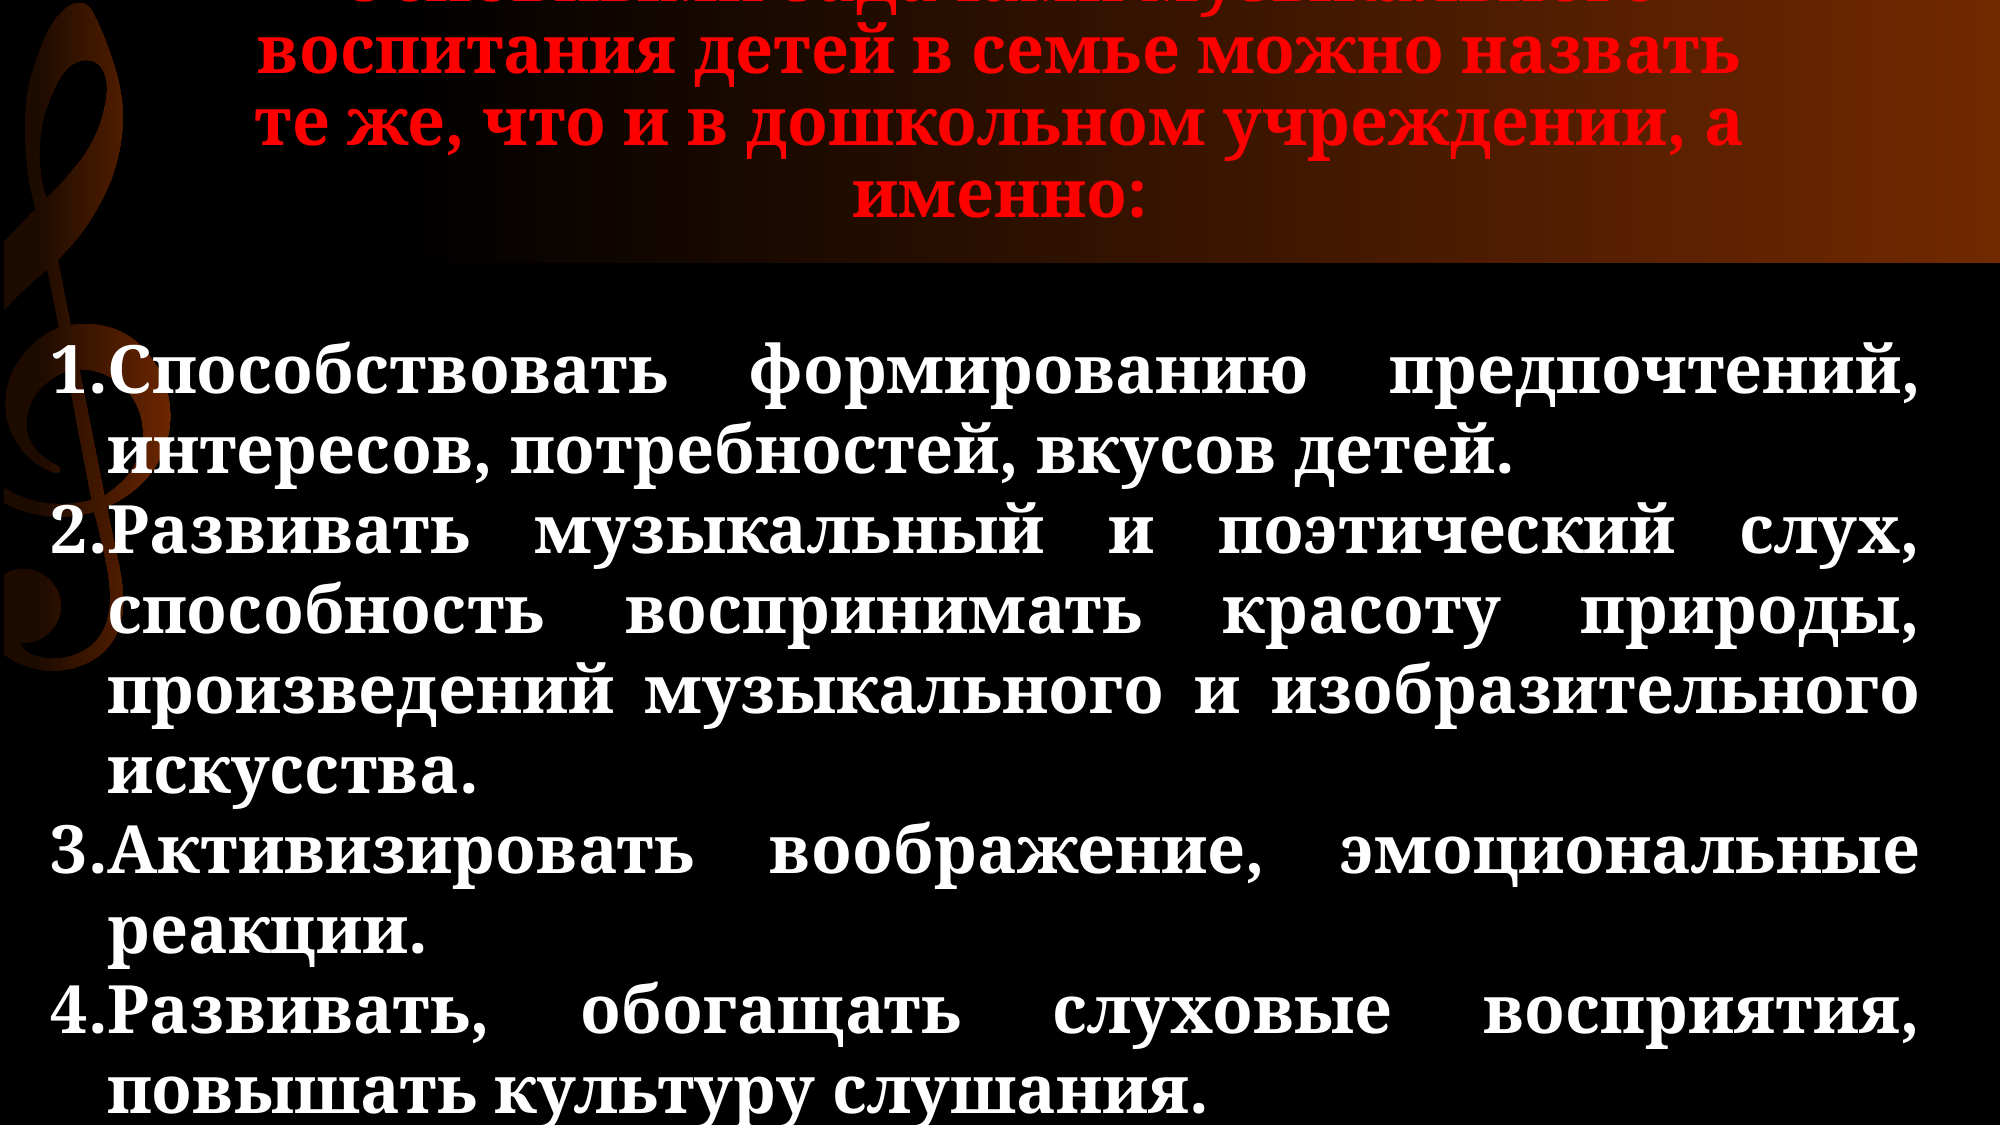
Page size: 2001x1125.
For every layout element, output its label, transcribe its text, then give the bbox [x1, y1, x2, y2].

title Основными задачами музыкального воспитания детей в семье можно назвать те же, что и в дошкольном учреждении, а именно: [225, 38, 1775, 319]
text_box Способствовать формированию предпочтений, интересов, потребностей, вкусов детей. Развивать музыкальный и поэтический слух, способность воспринимать красоту природы, произведений музыкального и изобразительного искусства. Активизировать воображение, эмоциональные реакции. Развивать, обогащать слуховые восприятия, повышать культуру слушания. Привить ребенку вкус к хорошей музыке. [36, 319, 1937, 1125]
